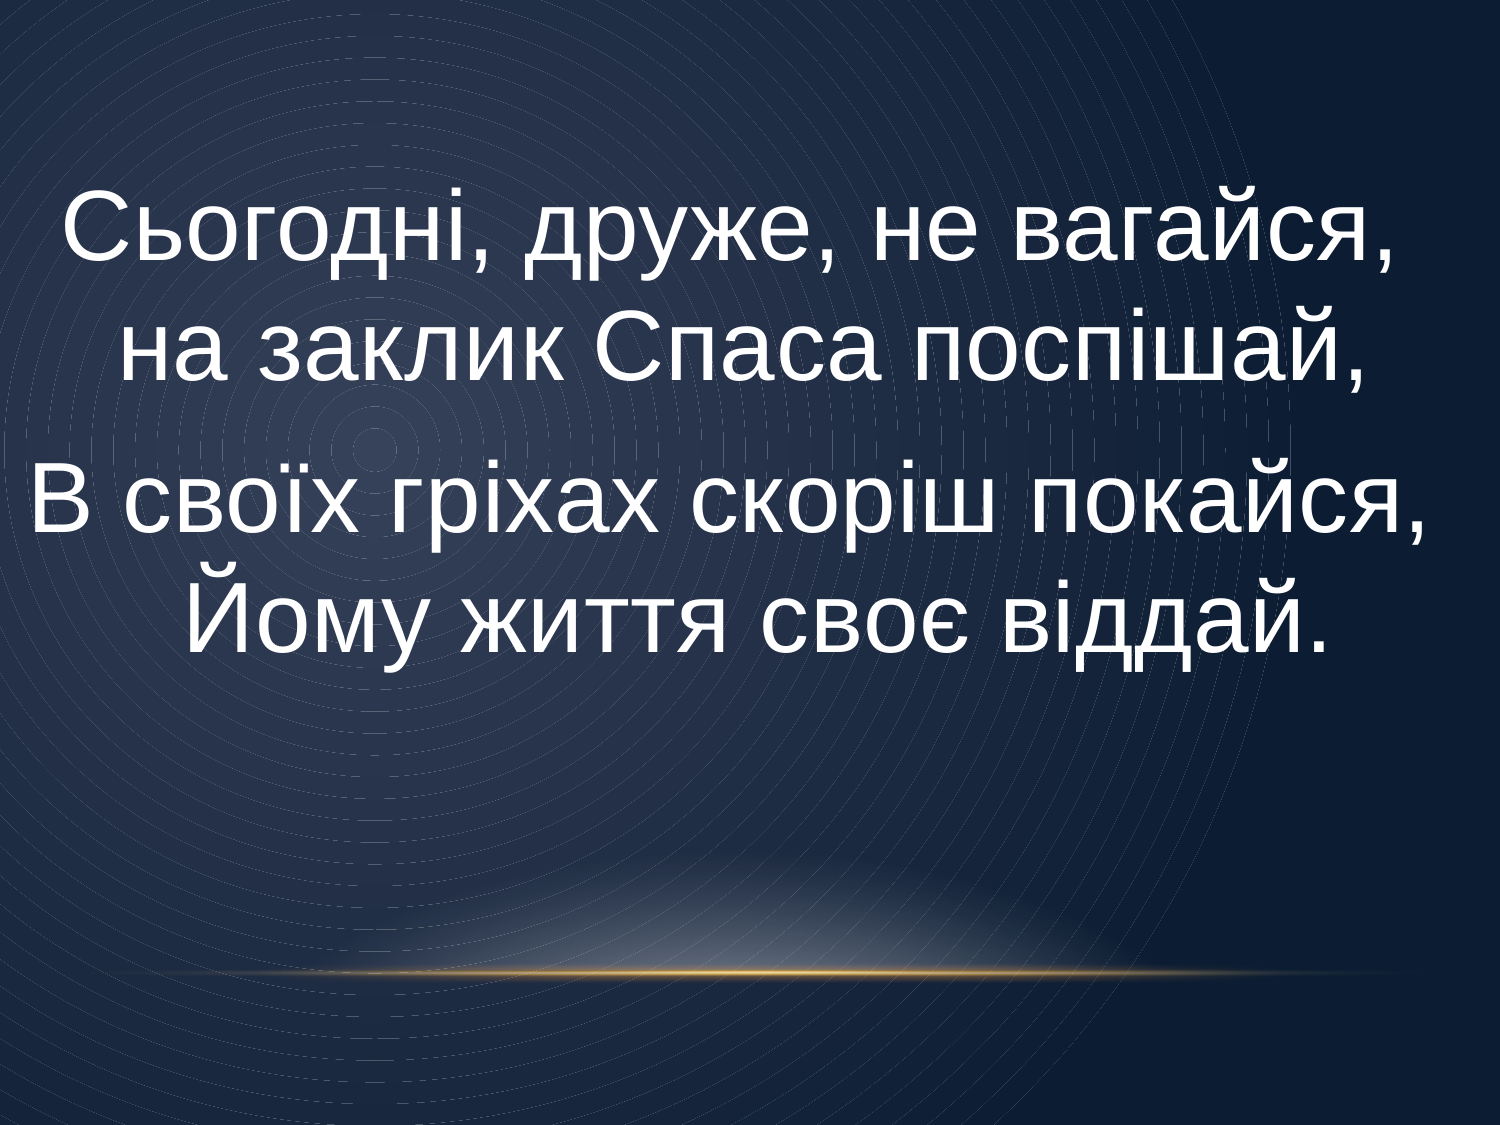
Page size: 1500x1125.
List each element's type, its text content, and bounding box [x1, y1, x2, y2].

list Сьогодні, друже, не вагайся, на заклик Спаса поспішай, В своїх гріхах скоріш покайся, Йому життя своє віддай. [0, 0, 1463, 1088]
picture [0, 0, 1500, 1125]
